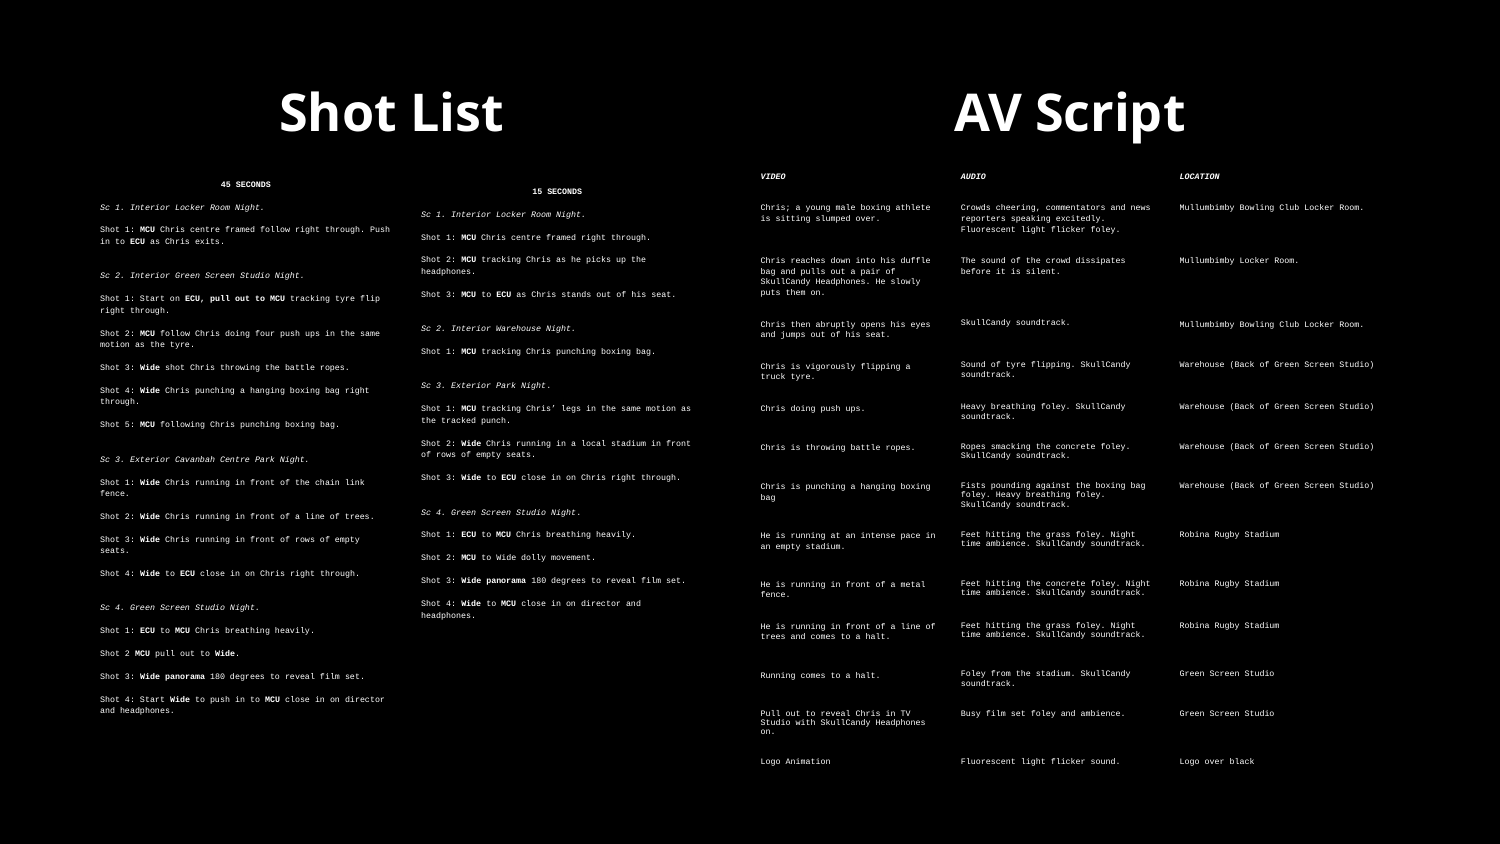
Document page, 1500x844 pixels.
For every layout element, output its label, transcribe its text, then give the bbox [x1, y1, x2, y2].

table_cell Warehouse (Back of Green Screen Studio) [1170, 472, 1389, 519]
table_cell Fluorescent light flicker sound. [951, 749, 1168, 777]
title Shot List [203, 80, 580, 157]
table_header LOCATION [1170, 163, 1389, 192]
table_cell Chris is punching a hanging boxing bag [751, 472, 949, 519]
table_cell The sound of the crowd dissipates before it is silent. [951, 246, 1168, 308]
table_cell Chris is throwing battle ropes. [751, 433, 949, 471]
table_cell Green Screen Studio [1170, 660, 1389, 698]
table_cell Chris; a young male boxing athlete is sitting slumped over. [751, 193, 949, 244]
table_cell Warehouse (Back of Green Screen Studio) [1170, 433, 1389, 471]
title AV Script [882, 80, 1258, 157]
table_cell Feet hitting the concrete foley. Night time ambience. SkullCandy soundtrack. [951, 570, 1168, 610]
text_box 15 SECONDS Sc 1. Interior Locker Room Night. Shot 1: MCU Chris centre framed right through. Shot 2: MCU tracking Chris as he picks up the headphones. Shot 3: MCU to ECU as Chris stands out of his seat. Sc 2. Interior Warehouse Night. Shot 1: MCU tracking Chris punching boxing bag. Sc 3. Exterior Park Night. Shot 1: MCU tracking Chris’ legs in the same motion as the tracked punch. Shot 2: Wide Chris running in a local stadium in front of rows of empty seats. Shot 3: Wide to ECU close in on Chris right through. Sc 4. Green Screen Studio Night. Shot 1: ECU to MCU Chris breathing heavily. Shot 2: MCU to Wide dolly movement. Shot 3: Wide panorama 180 degrees to reveal film set. Shot 4: Wide to MCU close in on director and headphones. [406, 169, 709, 635]
table_cell Warehouse (Back of Green Screen Studio) [1170, 351, 1389, 392]
table_cell Logo Animation [751, 749, 949, 777]
table_cell Pull out to reveal Chris in TV Studio with SkullCandy Headphones on. [751, 700, 949, 747]
table_cell Logo over black [1170, 749, 1389, 777]
table_cell SkullCandy soundtrack. [951, 309, 1168, 350]
table_cell Sound of tyre flipping. SkullCandy soundtrack. [951, 351, 1168, 392]
table_cell Warehouse (Back of Green Screen Studio) [1170, 394, 1389, 431]
table_cell Foley from the stadium. SkullCandy soundtrack. [951, 660, 1168, 698]
table_cell Mullumbimby Bowling Club Locker Room. [1170, 193, 1389, 244]
table_cell Chris then abruptly opens his eyes and jumps out of his seat. [751, 309, 949, 350]
table_cell Mullumbimby Bowling Club Locker Room. [1170, 309, 1389, 350]
table_cell Green Screen Studio [1170, 700, 1389, 747]
table_cell Heavy breathing foley. SkullCandy soundtrack. [951, 394, 1168, 431]
table_cell Running comes to a halt. [751, 660, 949, 698]
table_cell He is running in front of a line of trees and comes to a halt. [751, 612, 949, 659]
text_box 45 SECONDS Sc 1. Interior Locker Room Night. Shot 1: MCU Chris centre framed follow right through. Push in to ECU as Chris exits. Sc 2. Interior Green Screen Studio Night. Shot 1: Start on ECU, pull out to MCU tracking tyre flip right through. Shot 2: MCU follow Chris doing four push ups in the same motion as the tyre. Shot 3: Wide shot Chris throwing the battle ropes. Shot 4: Wide Chris punching a hanging boxing bag right through. Shot 5: MCU following Chris punching boxing bag. Sc 3. Exterior Cavanbah Centre Park Night. Shot 1: Wide Chris running in front of the chain link fence. Shot 2: Wide Chris running in front of a line of trees. Shot 3: Wide Chris running in front of rows of empty seats. Shot 4: Wide to ECU close in on Chris right through. Sc 4. Green Screen Studio Night. Shot 1: ECU to MCU Chris breathing heavily. Shot 2 MCU pull out to Wide. Shot 3: Wide panorama 180 degrees to reveal film set. Shot 4: Start Wide to push in to MCU close in on director and headphones. [85, 162, 407, 731]
table_cell Robina Rugby Stadium [1170, 570, 1389, 610]
table_cell Chris is vigorously flipping a truck tyre. [751, 351, 949, 392]
table_cell Chris reaches down into his duffle bag and pulls out a pair of SkullCandy Headphones. He slowly puts them on. [751, 246, 949, 308]
table_header VIDEO [751, 163, 949, 192]
table_cell Fists pounding against the boxing bag foley. Heavy breathing foley. SkullCandy soundtrack. [951, 472, 1168, 519]
table_cell Ropes smacking the concrete foley. SkullCandy soundtrack. [951, 433, 1168, 471]
table_cell He is running at an intense pace in an empty stadium. [751, 521, 949, 568]
table_cell Crowds cheering, commentators and news reporters speaking excitedly. Fluorescent light flicker foley. [951, 193, 1168, 244]
table_cell Feet hitting the grass foley. Night time ambience. SkullCandy soundtrack. [951, 612, 1168, 659]
table_cell Chris doing push ups. [751, 394, 949, 431]
table_header AUDIO [951, 163, 1168, 192]
table_cell Robina Rugby Stadium [1170, 521, 1389, 568]
table_cell Feet hitting the grass foley. Night time ambience. SkullCandy soundtrack. [951, 521, 1168, 568]
table_cell Busy film set foley and ambience. [951, 700, 1168, 747]
table_cell Mullumbimby Locker Room. [1170, 246, 1389, 308]
table_cell Robina Rugby Stadium [1170, 612, 1389, 659]
table_cell He is running in front of a metal fence. [751, 570, 949, 610]
